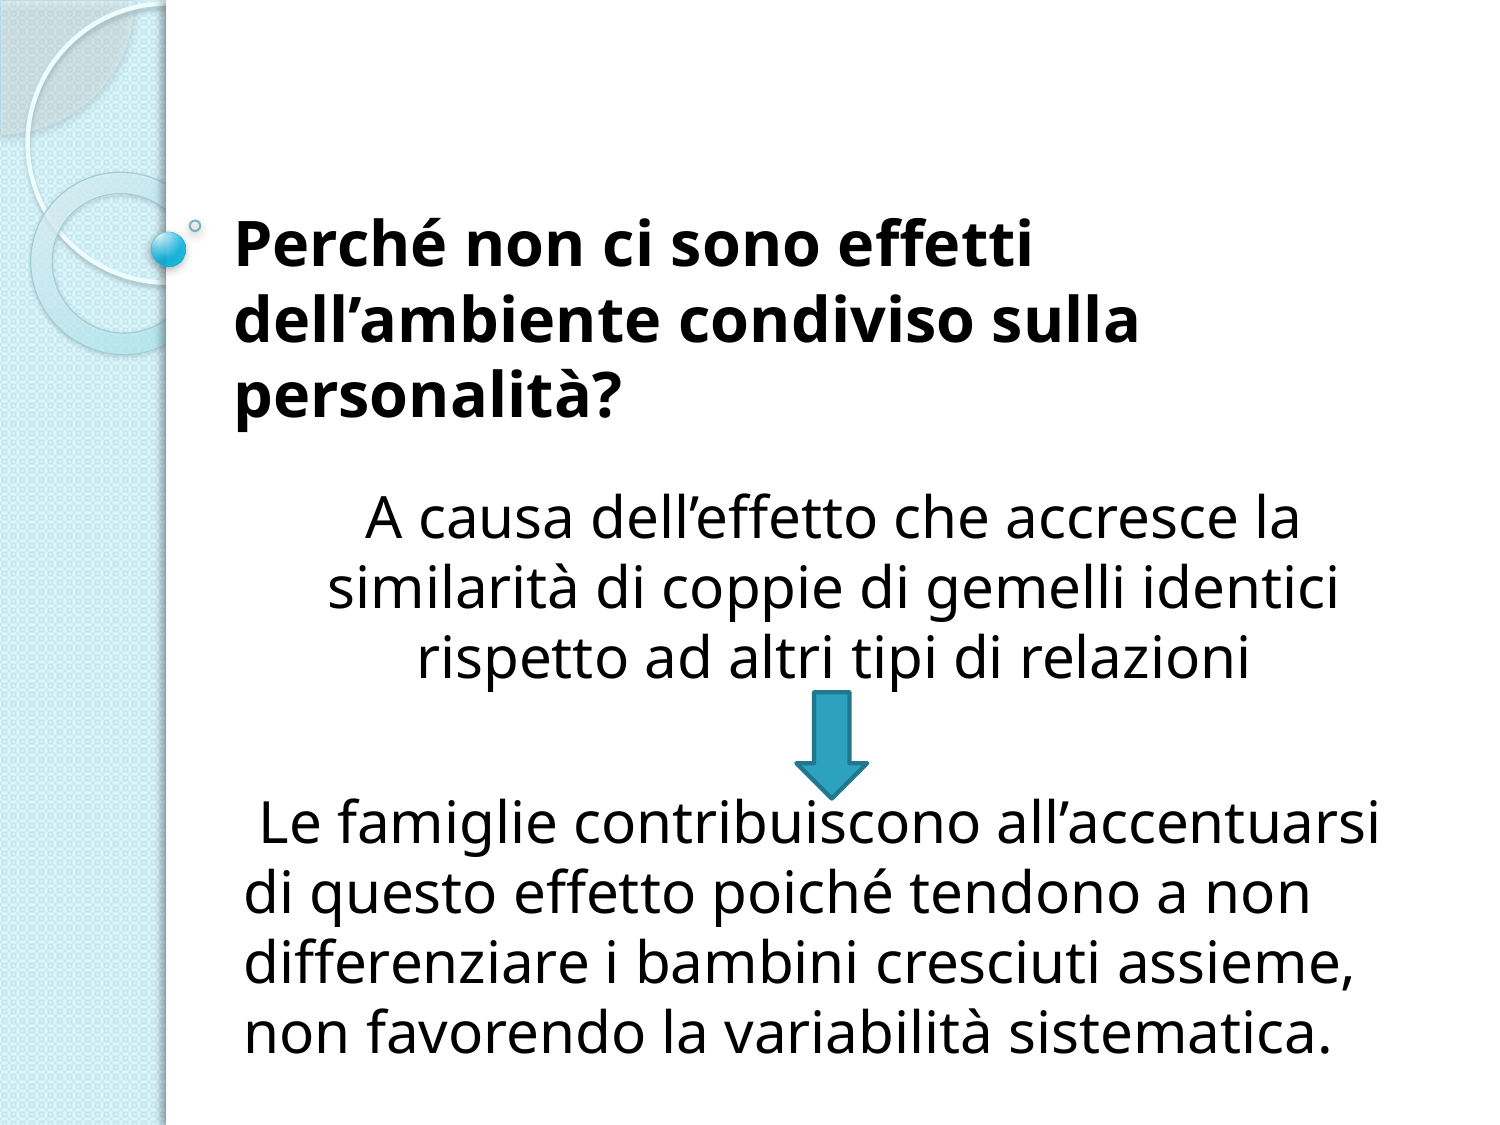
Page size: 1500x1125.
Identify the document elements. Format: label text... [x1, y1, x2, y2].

subtitle A causa dell’effetto che accresce la similarità di coppie di gemelli identici rispetto ad altri tipi di relazioni Le famiglie contribuiscono all’accentuarsi di questo effetto poiché tendono a non differenziare i bambini cresciuti assieme, non favorendo la variabilità sistematica. [224, 479, 1440, 768]
text_box [794, 690, 870, 801]
title Perché non ci sono effetti dell’ambiente condiviso sulla personalità? [218, 196, 1434, 438]
